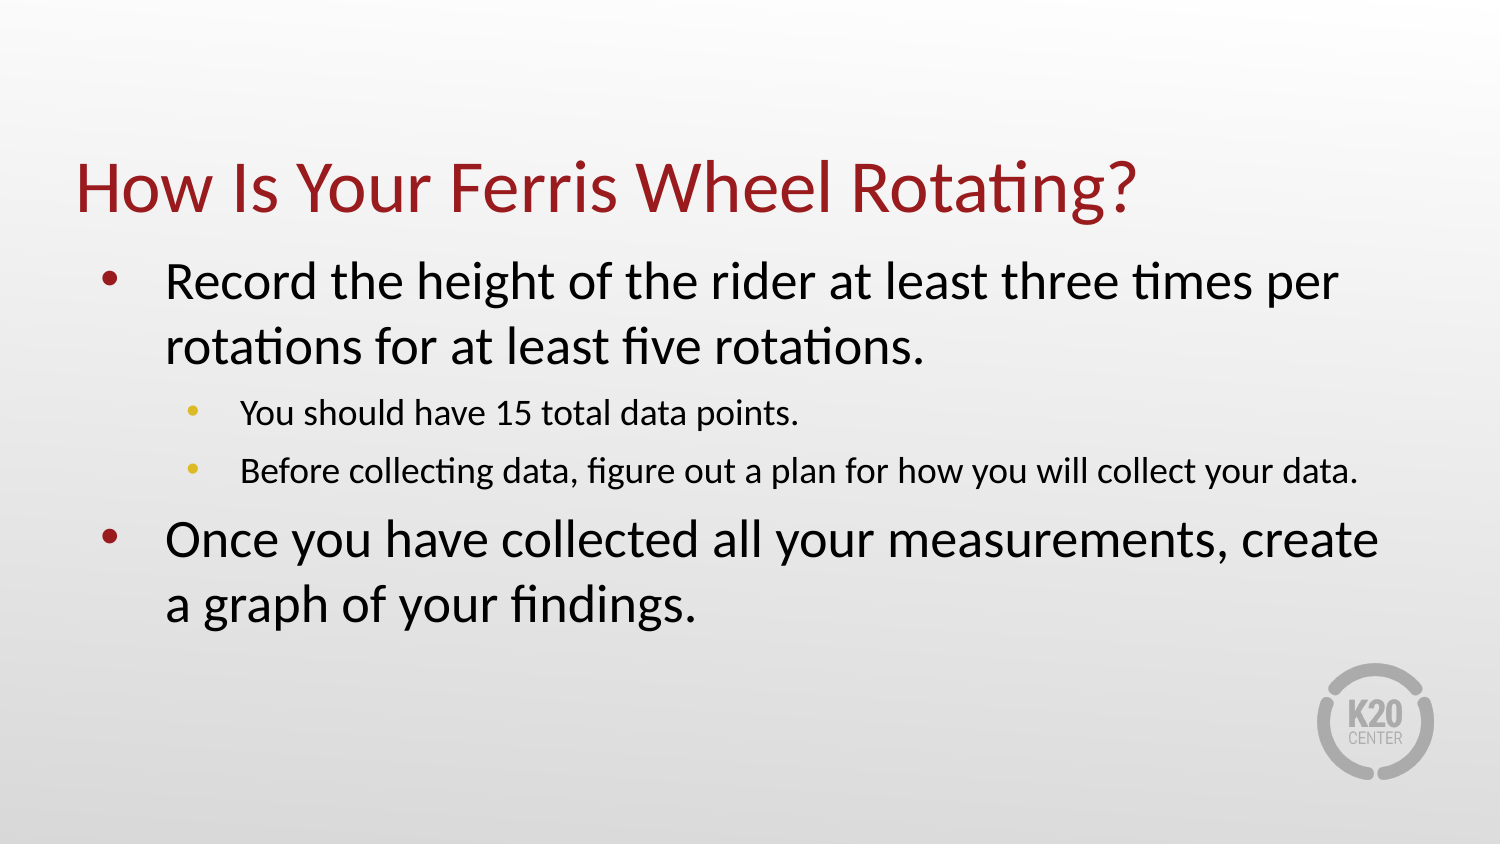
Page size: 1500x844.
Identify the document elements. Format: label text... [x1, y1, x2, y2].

title How Is Your Ferris Wheel Rotating? [75, 86, 1425, 228]
picture [1300, 646, 1451, 797]
list Record the height of the rider at least three times per rotations for at least five rotations. You should have 15 total data points. Before collecting data, figure out a plan for how you will collect your data. Once you have collected all your measurements, create a graph of your findings. [75, 238, 1425, 779]
